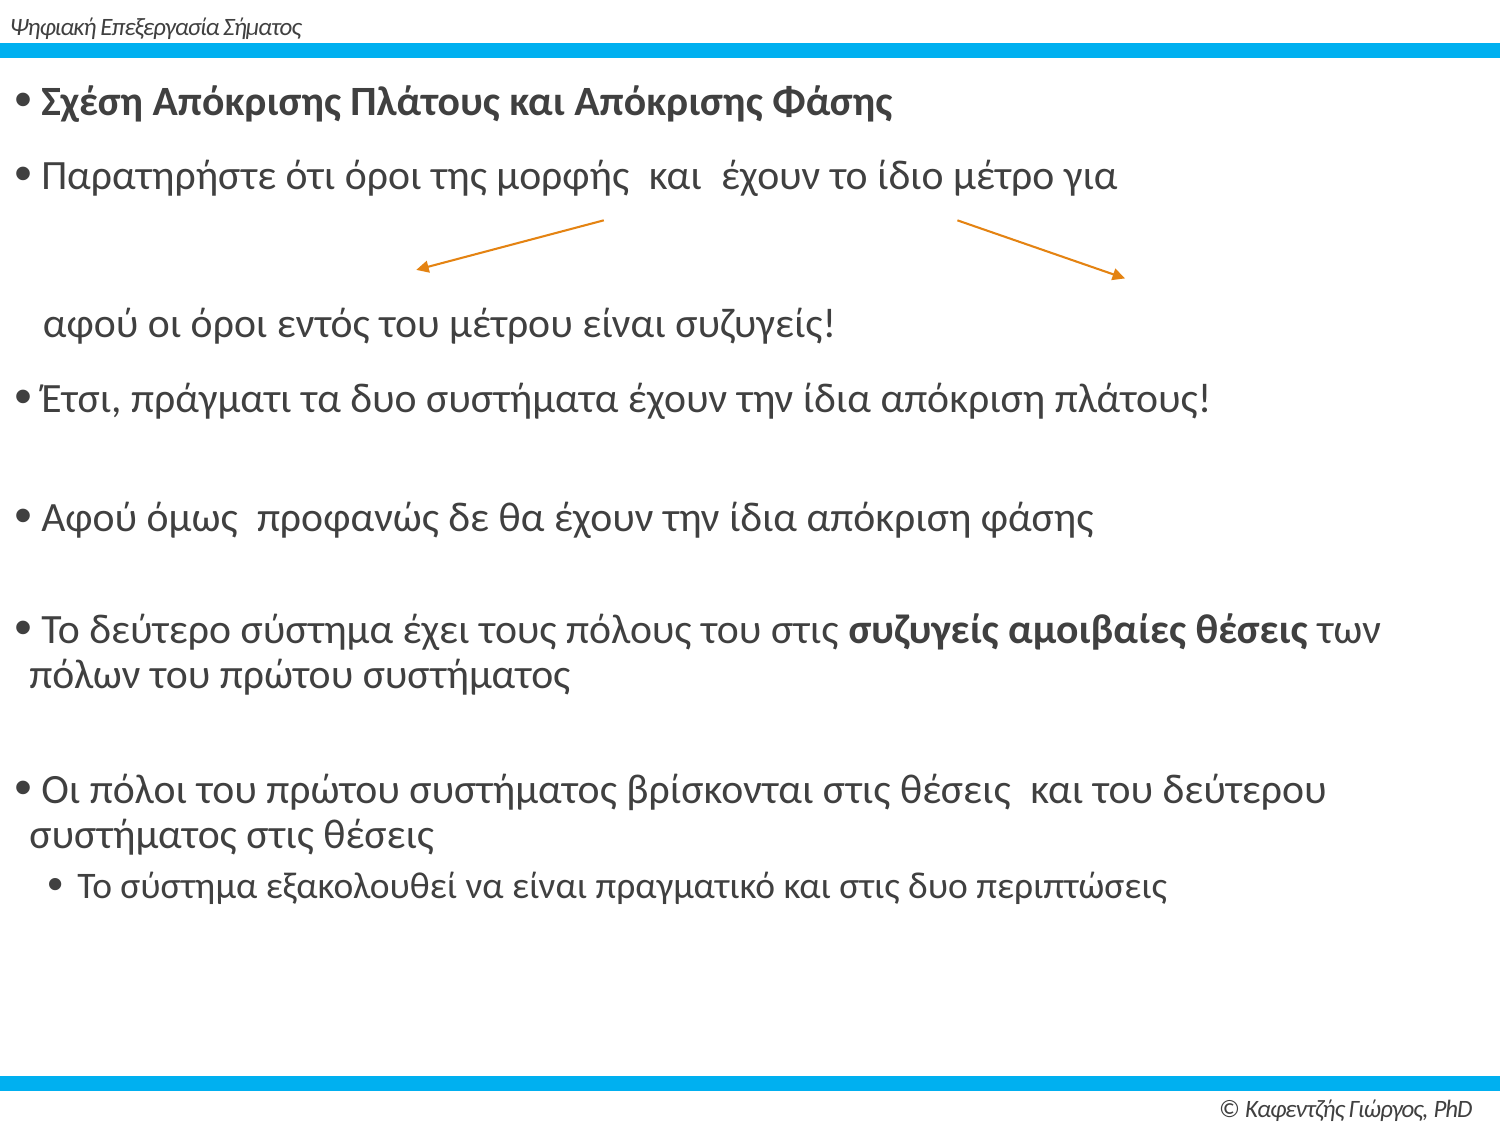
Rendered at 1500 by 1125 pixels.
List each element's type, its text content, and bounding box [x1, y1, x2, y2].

text_box © Καφεντζής Γιώργος, PhD [0, 1100, 1484, 1125]
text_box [956, 219, 1126, 279]
text_box [0, 1076, 1500, 1091]
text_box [415, 219, 605, 271]
text_box [0, 43, 1500, 58]
title Ψηφιακή Επεξεργασία Σήματος [0, 20, 1484, 43]
